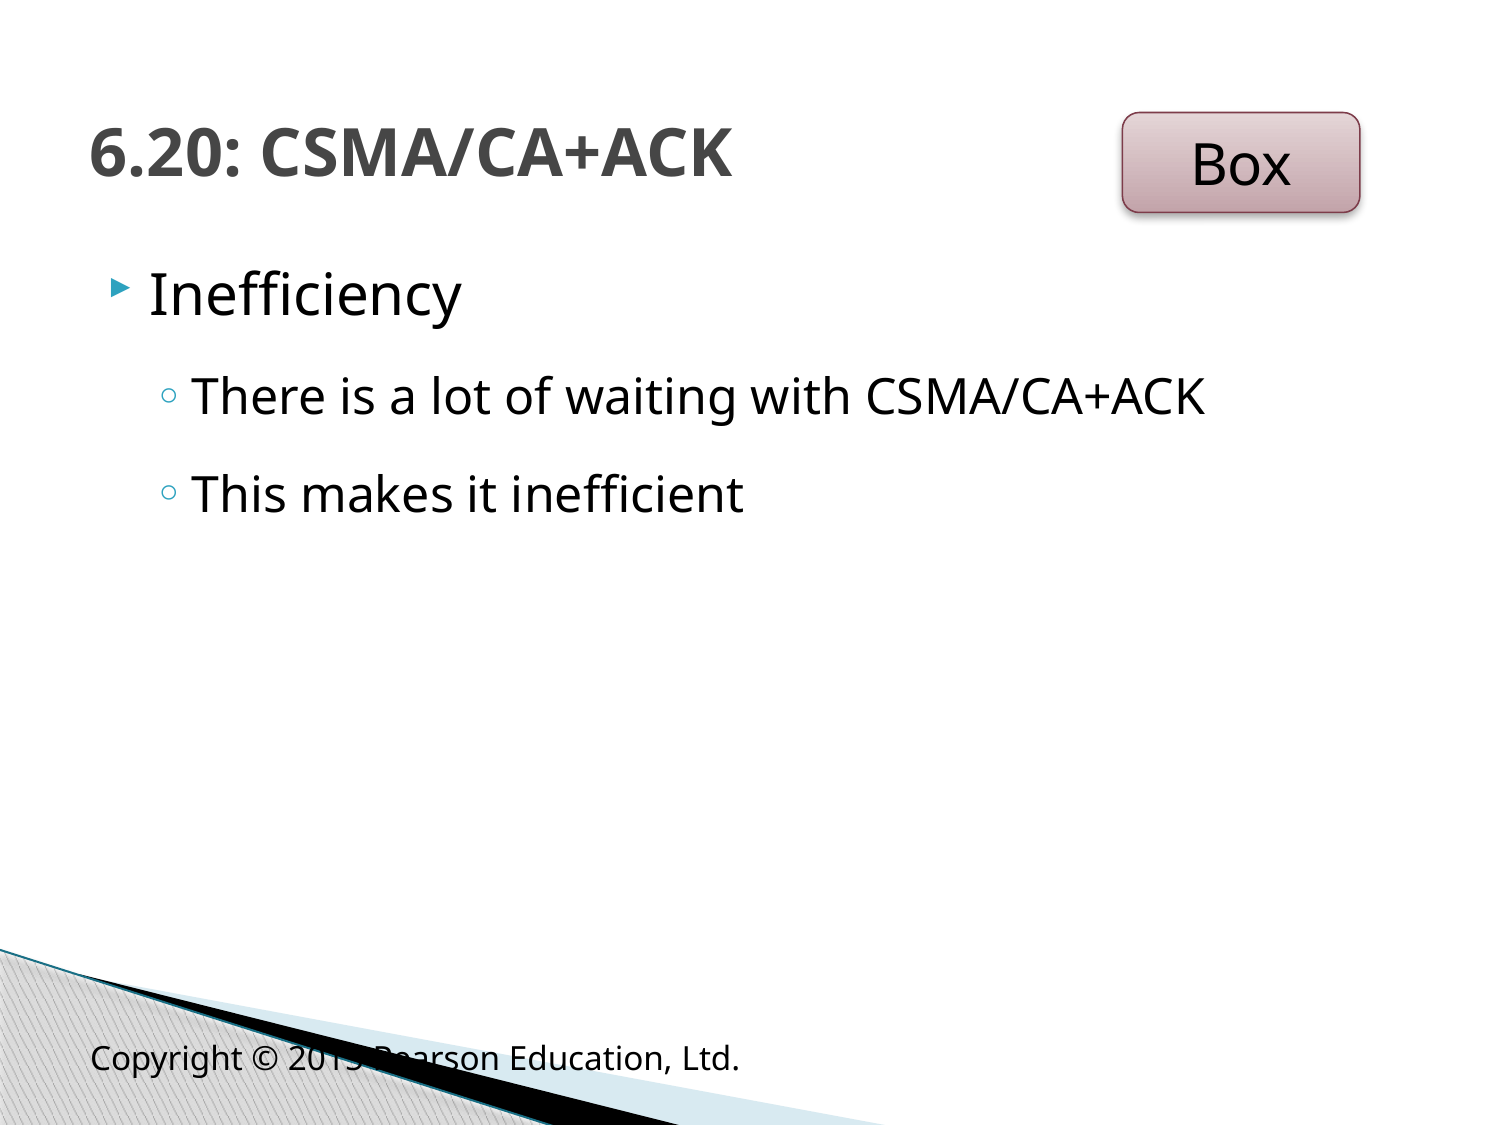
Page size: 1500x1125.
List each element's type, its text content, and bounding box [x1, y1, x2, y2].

text_box Box [1121, 111, 1361, 214]
footer Copyright © 2015 Pearson Education, Ltd. [75, 1025, 800, 1085]
list Inefficiency There is a lot of waiting with CSMA/CA+ACK This makes it inefficient [75, 249, 1425, 1013]
title 6.20: CSMA/CA+ACK [75, 75, 1425, 225]
